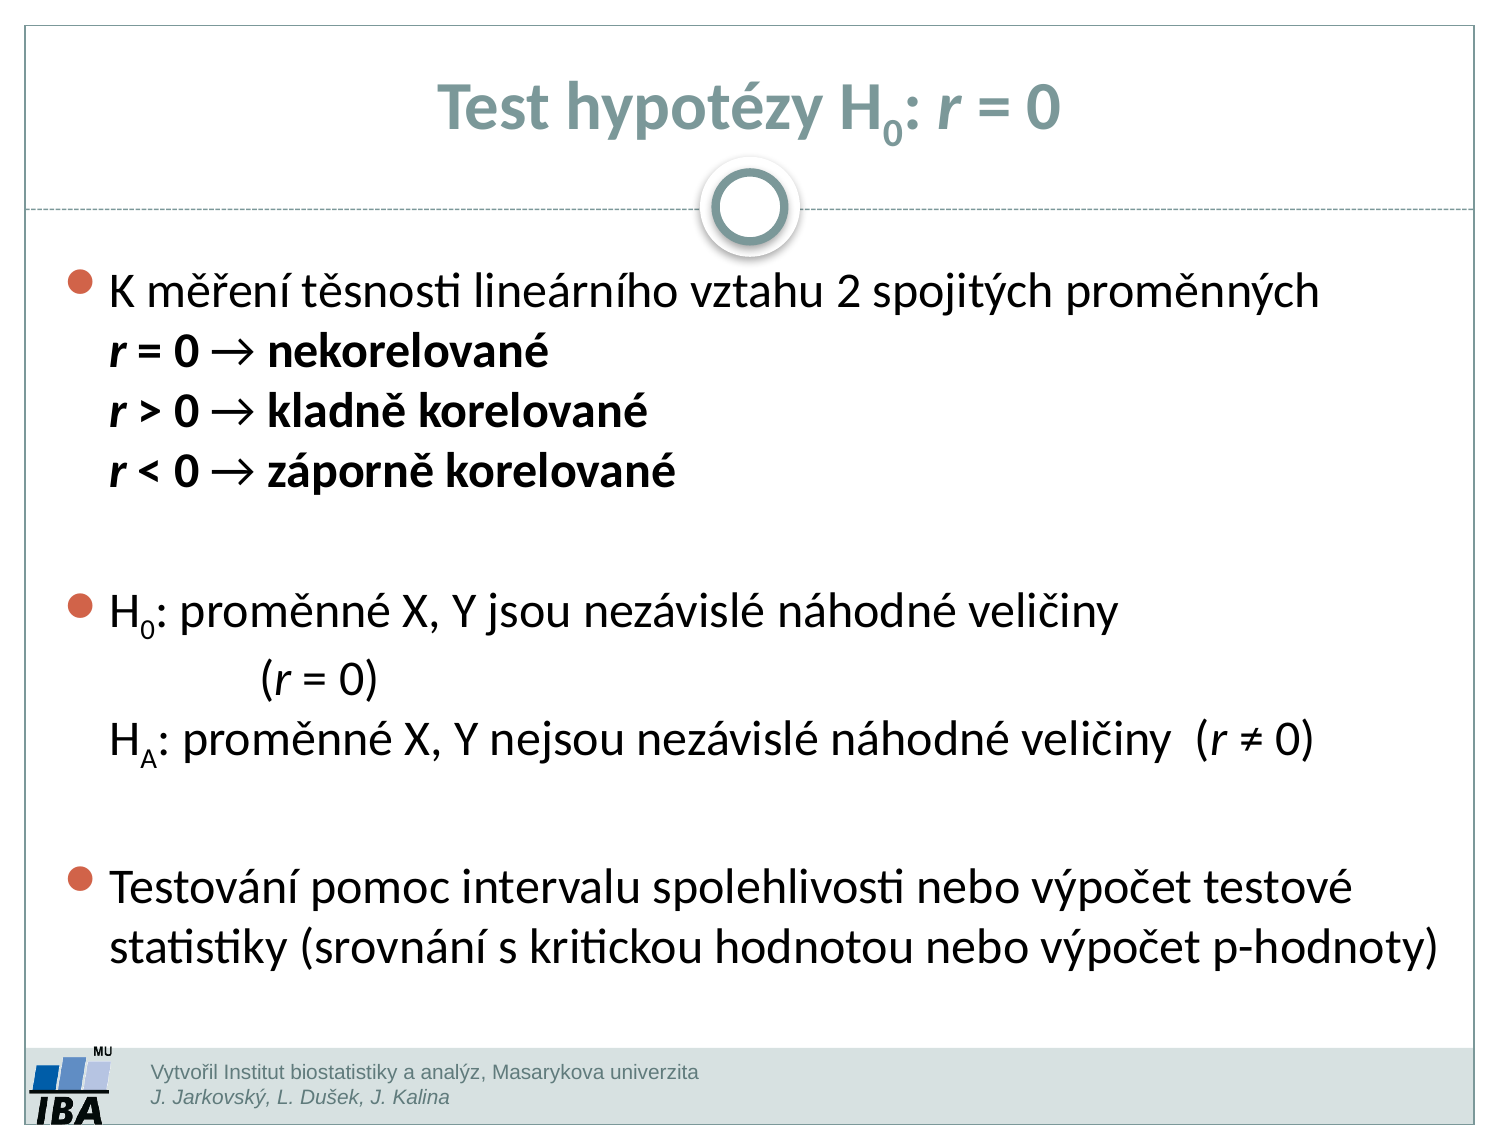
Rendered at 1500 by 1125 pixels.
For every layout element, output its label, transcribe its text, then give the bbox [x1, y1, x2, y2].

footer Vytvořil Institut biostatistiky a analýz, Masarykova univerzita J. Jarkovský, L. Dušek, J. Kalina [135, 1051, 724, 1112]
title Test hypotézy H0: r = 0 [49, 37, 1450, 163]
text_box K měření těsnosti lineárního vztahu 2 spojitých proměnných r = 0 → nekorelované r > 0 → kladně korelované r < 0 → záporně korelované H0: proměnné X, Y jsou nezávislé náhodné veličiny (r = 0) HA: proměnné X, Y nejsou nezávislé náhodné veličiny (r ≠ 0) Testování pomoc intervalu spolehlivosti nebo výpočet testové statistiky (srovnání s kritickou hodnotou nebo výpočet p-hodnoty) [49, 249, 1471, 1005]
picture [29, 1046, 112, 1125]
